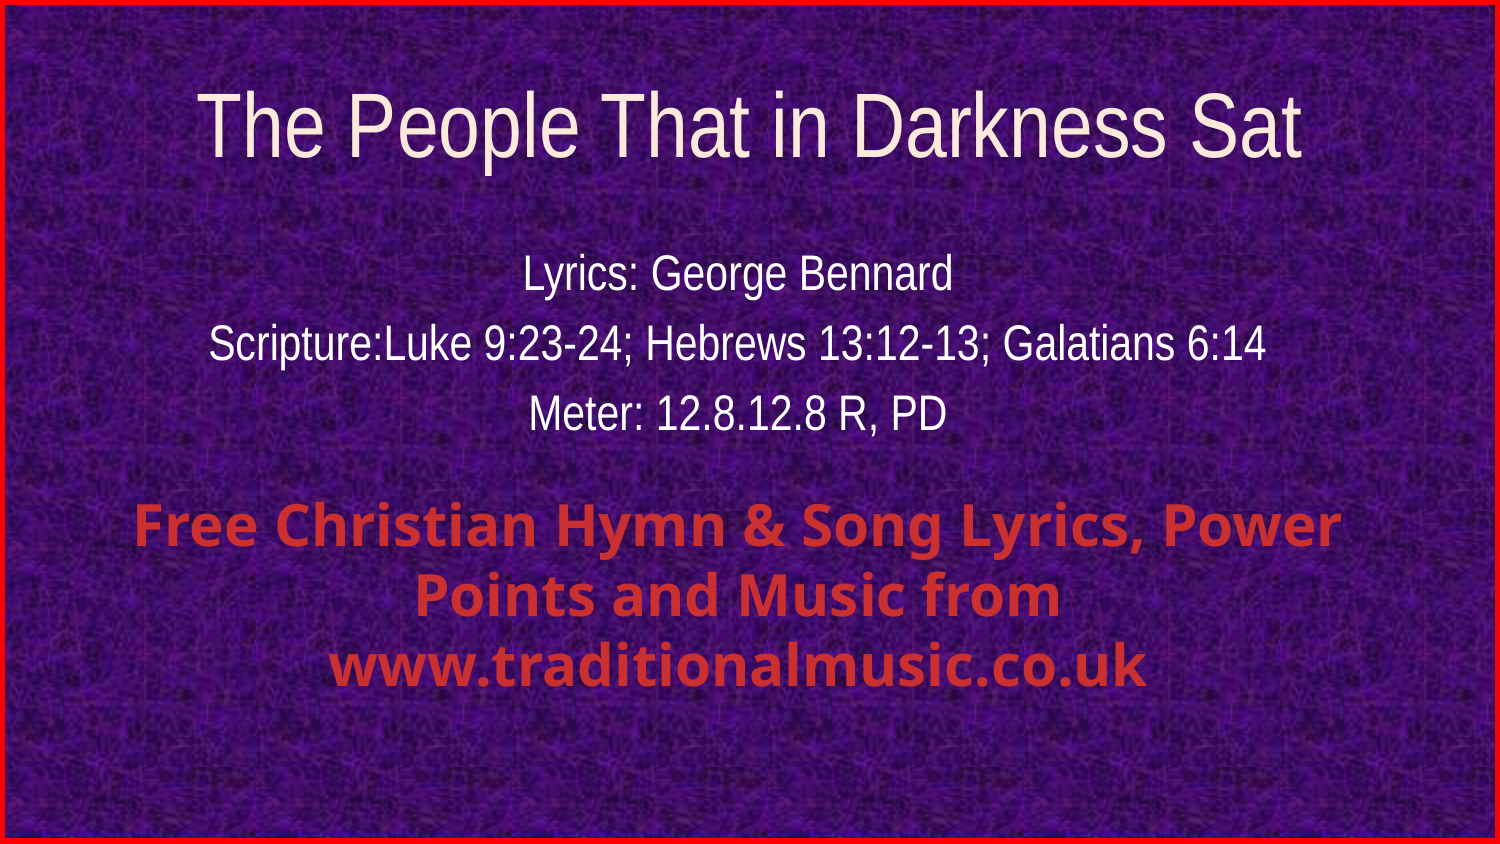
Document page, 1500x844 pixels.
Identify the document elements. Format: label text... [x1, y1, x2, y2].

picture [5, 5, 1495, 838]
title The People That in Darkness Sat [41, 43, 1459, 198]
subtitle Lyrics: George Bennard Scripture:Luke 9:23-24; Hebrews 13:12-13; Galatians 6:14 Meter: 12.8.12.8 R, PD [100, 232, 1376, 458]
